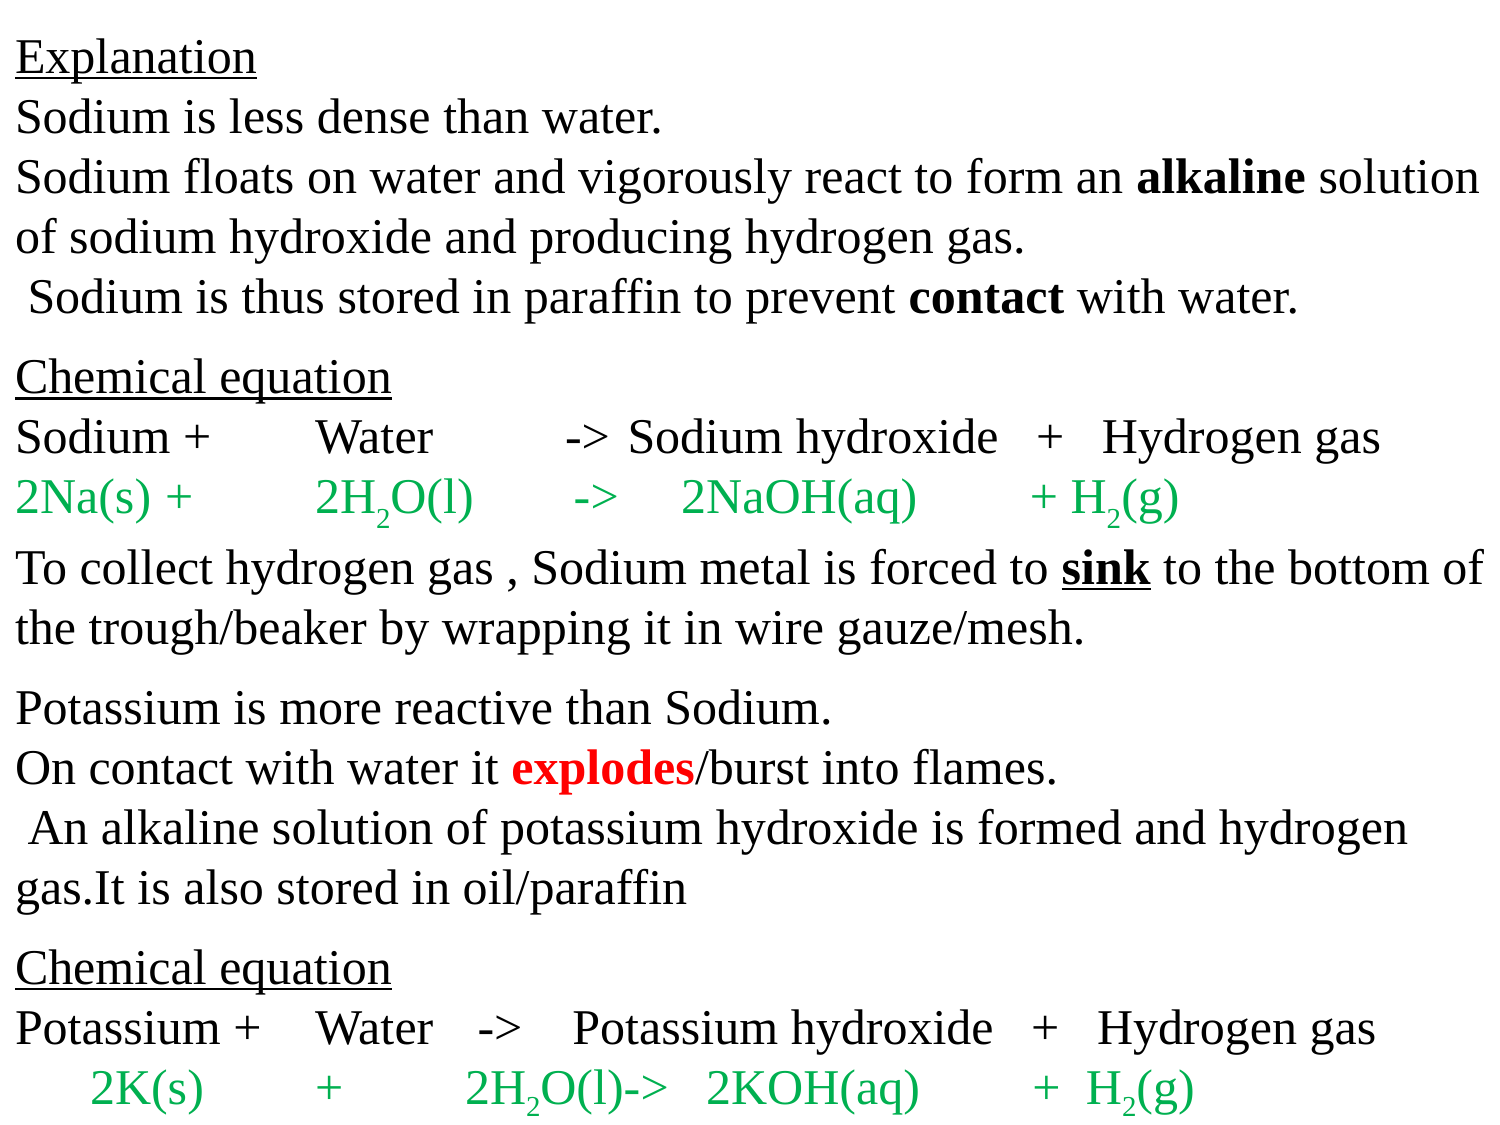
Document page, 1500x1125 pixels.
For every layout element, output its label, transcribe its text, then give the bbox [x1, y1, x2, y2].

text_box Explanation Sodium is less dense than water. Sodium floats on water and vigorously react to form an alkaline solution of sodium hydroxide and producing hydrogen gas. Sodium is thus stored in paraffin to prevent contact with water. Chemical equation Sodium + Water -> Sodium hydroxide + Hydrogen gas 2Na(s) + 2H2O(l) -> 2NaOH(aq) + H2(g) To collect hydrogen gas , Sodium metal is forced to sink to the bottom of the trough/beaker by wrapping it in wire gauze/mesh. Potassium is more reactive than Sodium. On contact with water it explodes/burst into flames. An alkaline solution of potassium hydroxide is formed and hydrogen gas.It is also stored in oil/paraffin Chemical equation Potassium + Water -> Potassium hydroxide + Hydrogen gas 2K(s) + 2H2O(l)-> 2KOH(aq) + H2(g) [0, 16, 1500, 1125]
